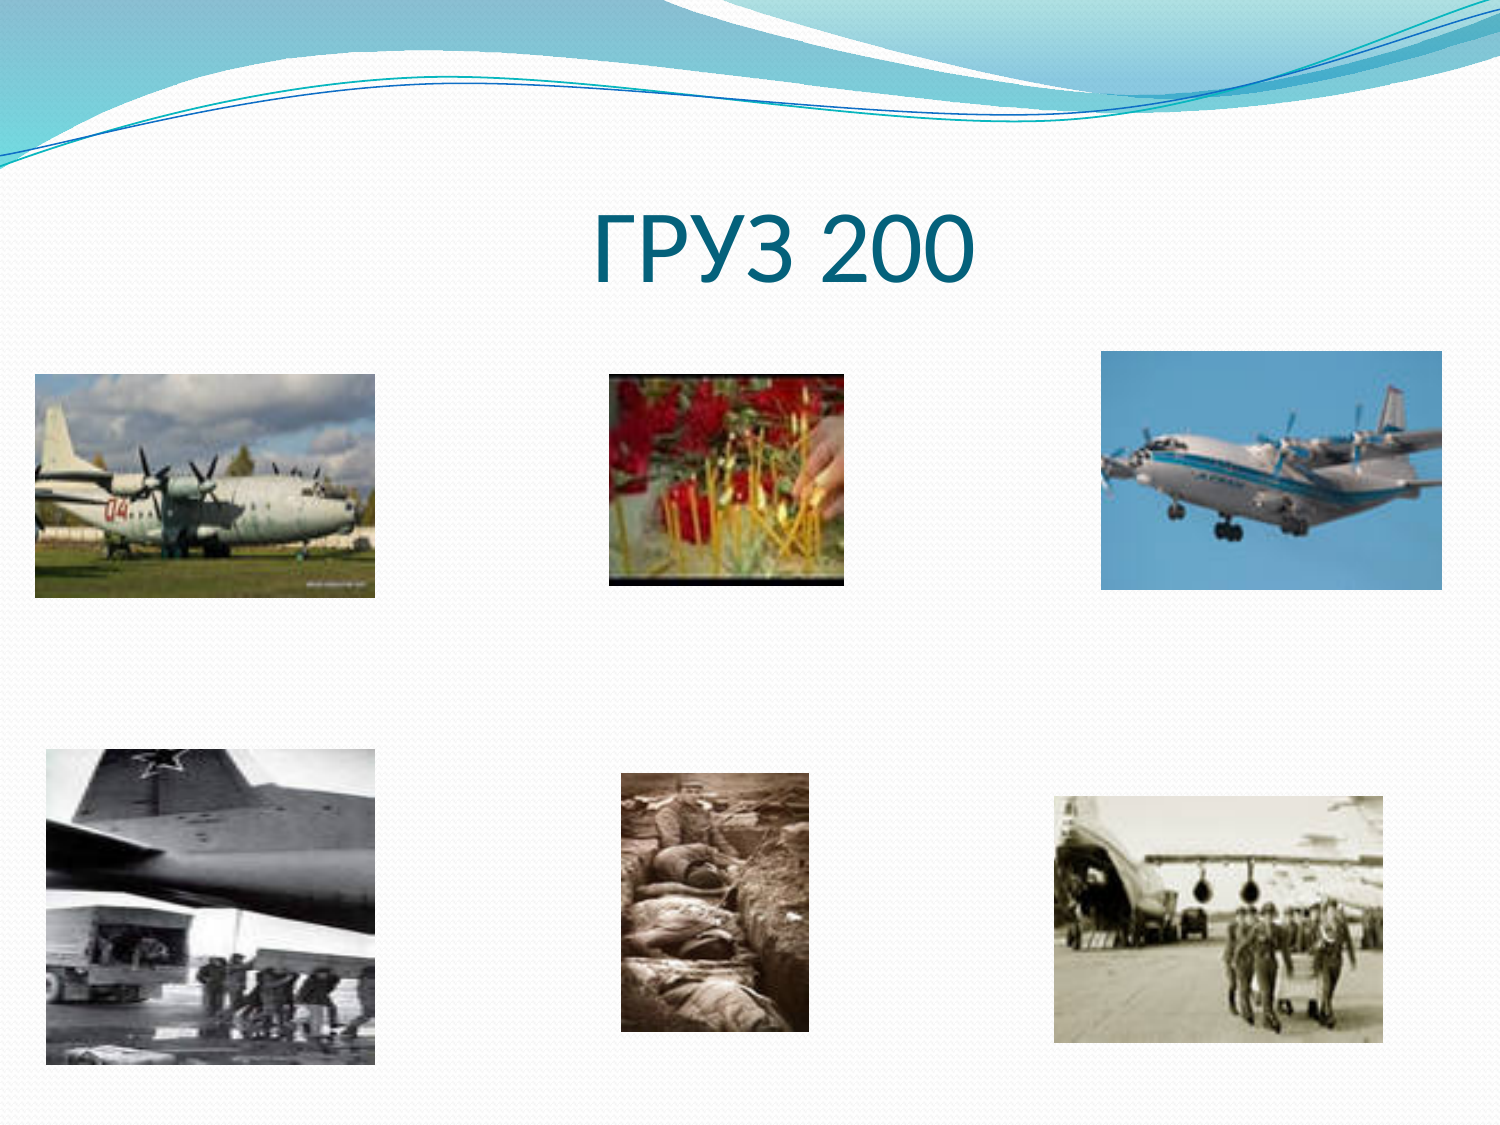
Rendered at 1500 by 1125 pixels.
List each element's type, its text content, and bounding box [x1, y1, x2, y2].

picture [1054, 796, 1383, 1044]
picture [46, 749, 376, 1066]
title ГРУЗ 200 [75, 115, 1425, 303]
picture [1101, 351, 1442, 591]
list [34, 374, 376, 598]
picture [609, 374, 844, 587]
picture [620, 773, 809, 1032]
